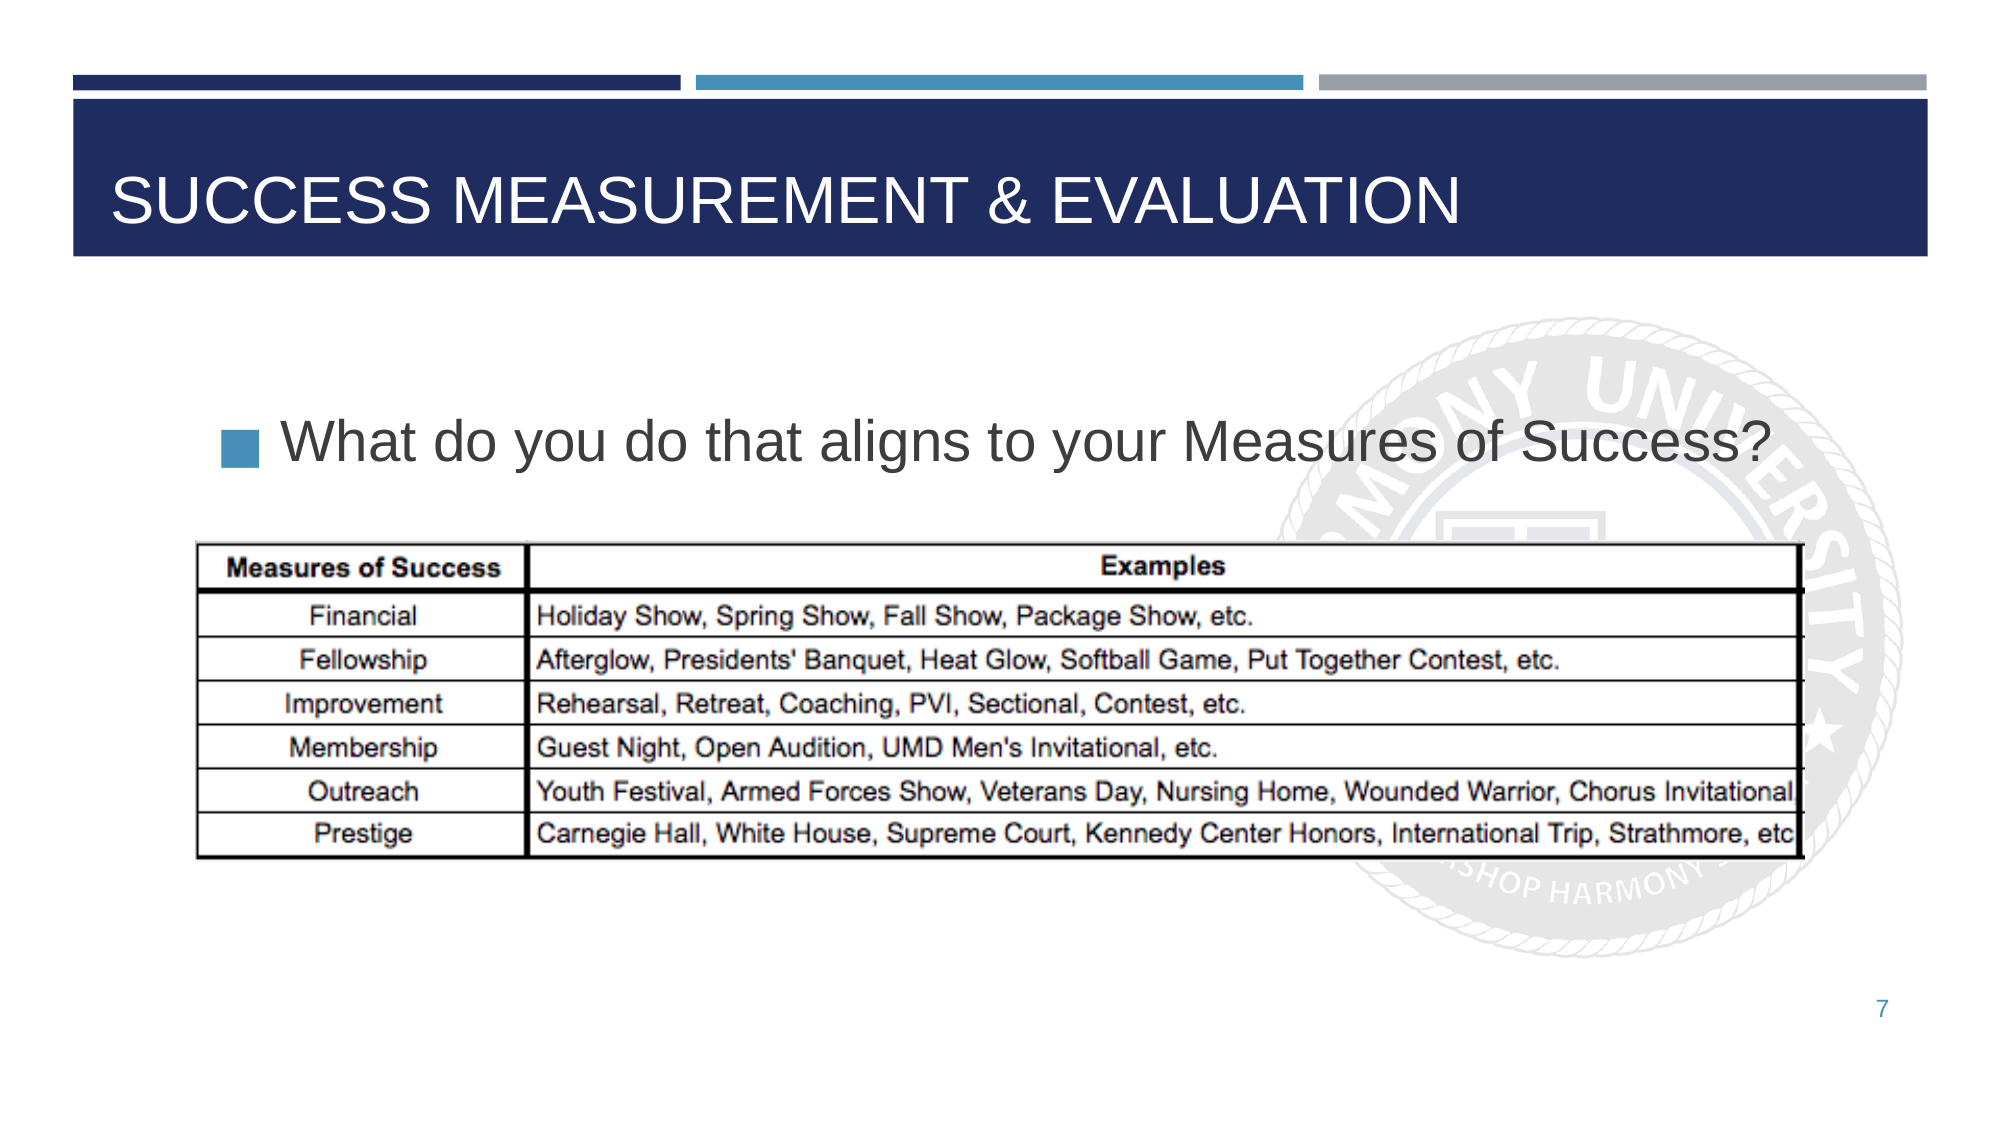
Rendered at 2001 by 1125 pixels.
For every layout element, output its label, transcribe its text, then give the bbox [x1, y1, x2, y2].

list What do you do that aligns to your Measures of Success? [190, 395, 1810, 508]
slide_number 7 [1732, 977, 1905, 1037]
title SUCCESS MEASUREMENT & EVALUATION [95, 120, 1905, 245]
picture [195, 540, 1805, 862]
